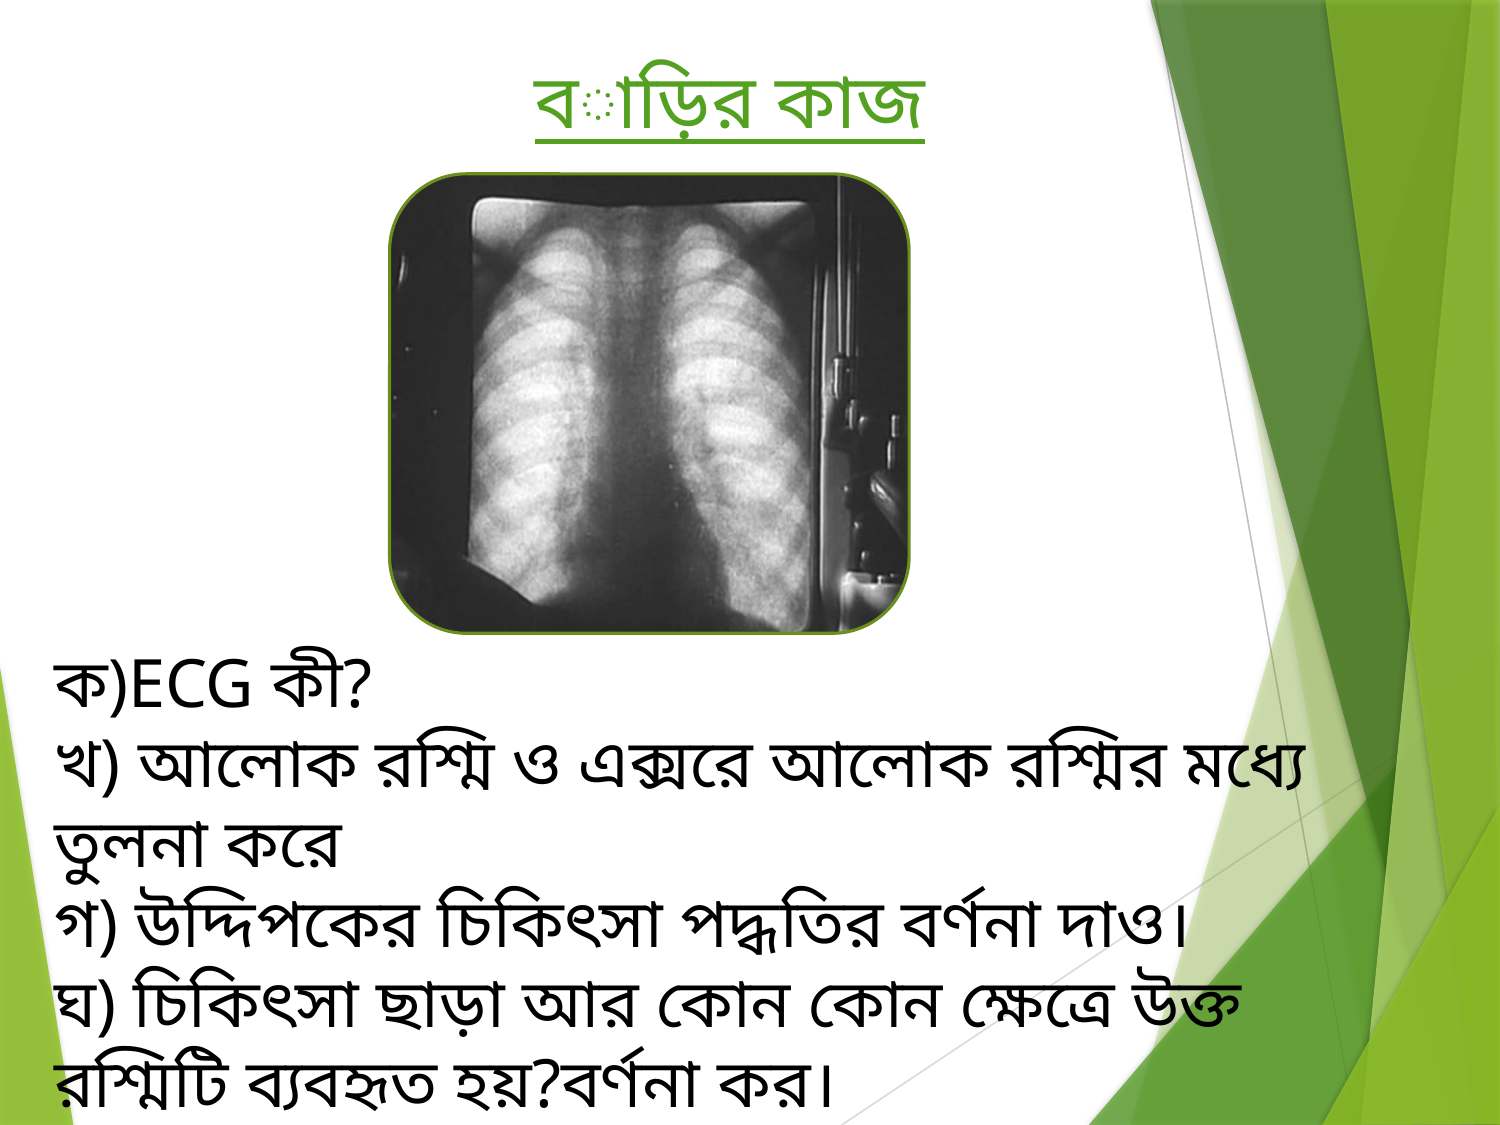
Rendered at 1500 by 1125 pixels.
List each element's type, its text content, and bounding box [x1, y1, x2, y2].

text_box [387, 172, 911, 635]
text_box ক)ECG কী? খ) আলোক রশ্মি ও এক্সরে আলোক রশ্মির মধ্যে তুলনা করে গ) উদ্দিপকের চিকিৎসা পদ্ধতির বর্ণনা দাও। ঘ) চিকিৎসা ছাড়া আর কোন কোন ক্ষেত্রে উক্ত রশ্মিটি ব্যবহৃত হয়?বর্ণনা কর। [39, 633, 1421, 1125]
text_box বাড়ির কাজ [473, 46, 987, 152]
